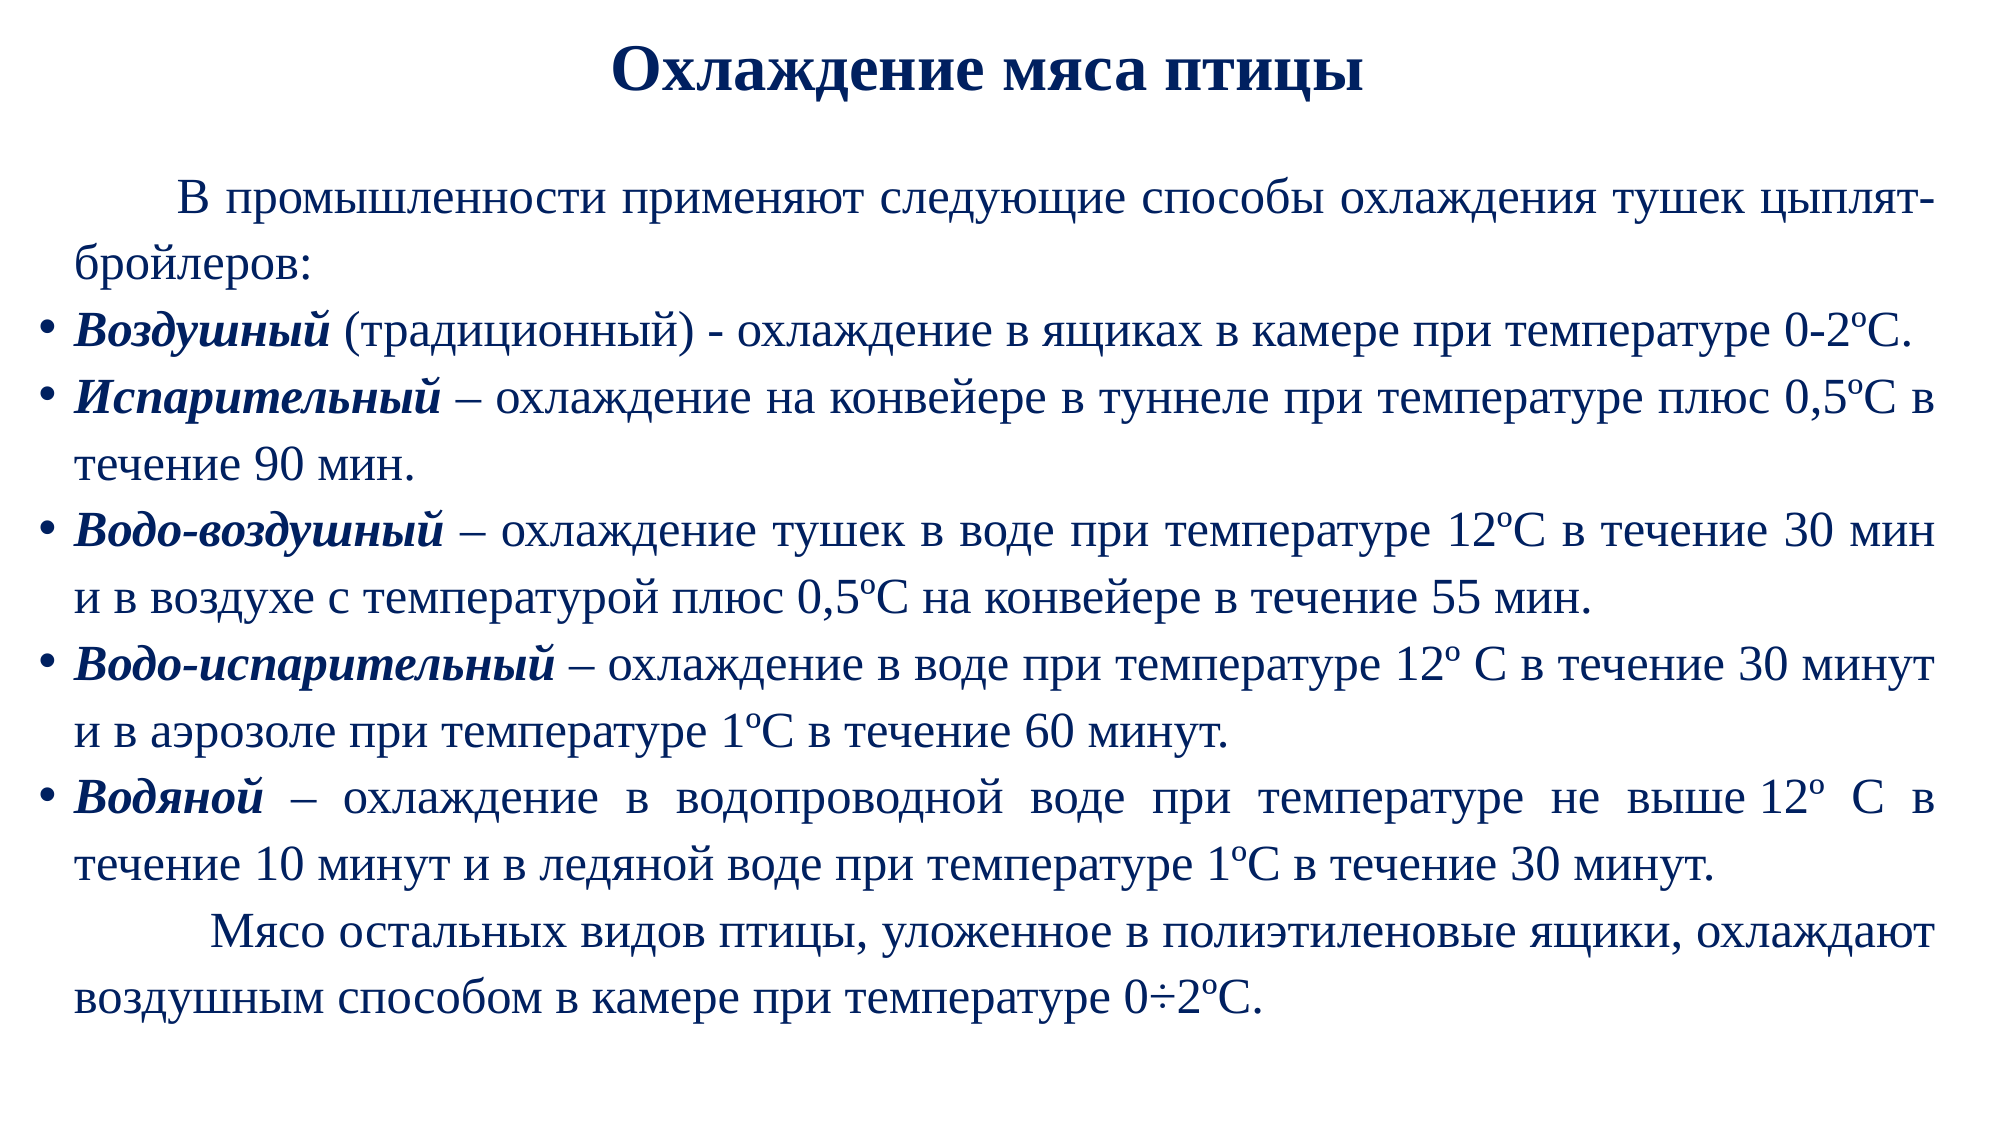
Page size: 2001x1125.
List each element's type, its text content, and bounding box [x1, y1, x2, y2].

list В промышленности применяют следующие способы охлаждения тушек цыплят-бройлеров: Воздушный (традиционный) - охлаждение в ящиках в камере при температуре 0-2ºС. Испарительный – охлаждение на конвейере в туннеле при температуре плюс 0,5ºС в течение 90 мин. Водо-воздушный – охлаждение тушек в воде при температуре 12ºС в течение 30 мин и в воздухе с температурой плюс 0,5ºС на конвейере в течение 55 мин. Водо-испарительный – охлаждение в воде при температуре 12º С в течение 30 минут и в аэрозоле при температуре 1ºС в течение 60 минут. Водяной – охлаждение в водопроводной воде при температуре не выше 12º С в течение 10 минут и в ледяной воде при температуре 1ºС в течение 30 минут. Мясо остальных видов птицы, уложенное в полиэтиленовые ящики, охлаждают воздушным способом в камере при температуре 0÷2ºС. [23, 149, 1953, 1094]
title Охлаждение мяса птицы [125, 0, 1851, 149]
